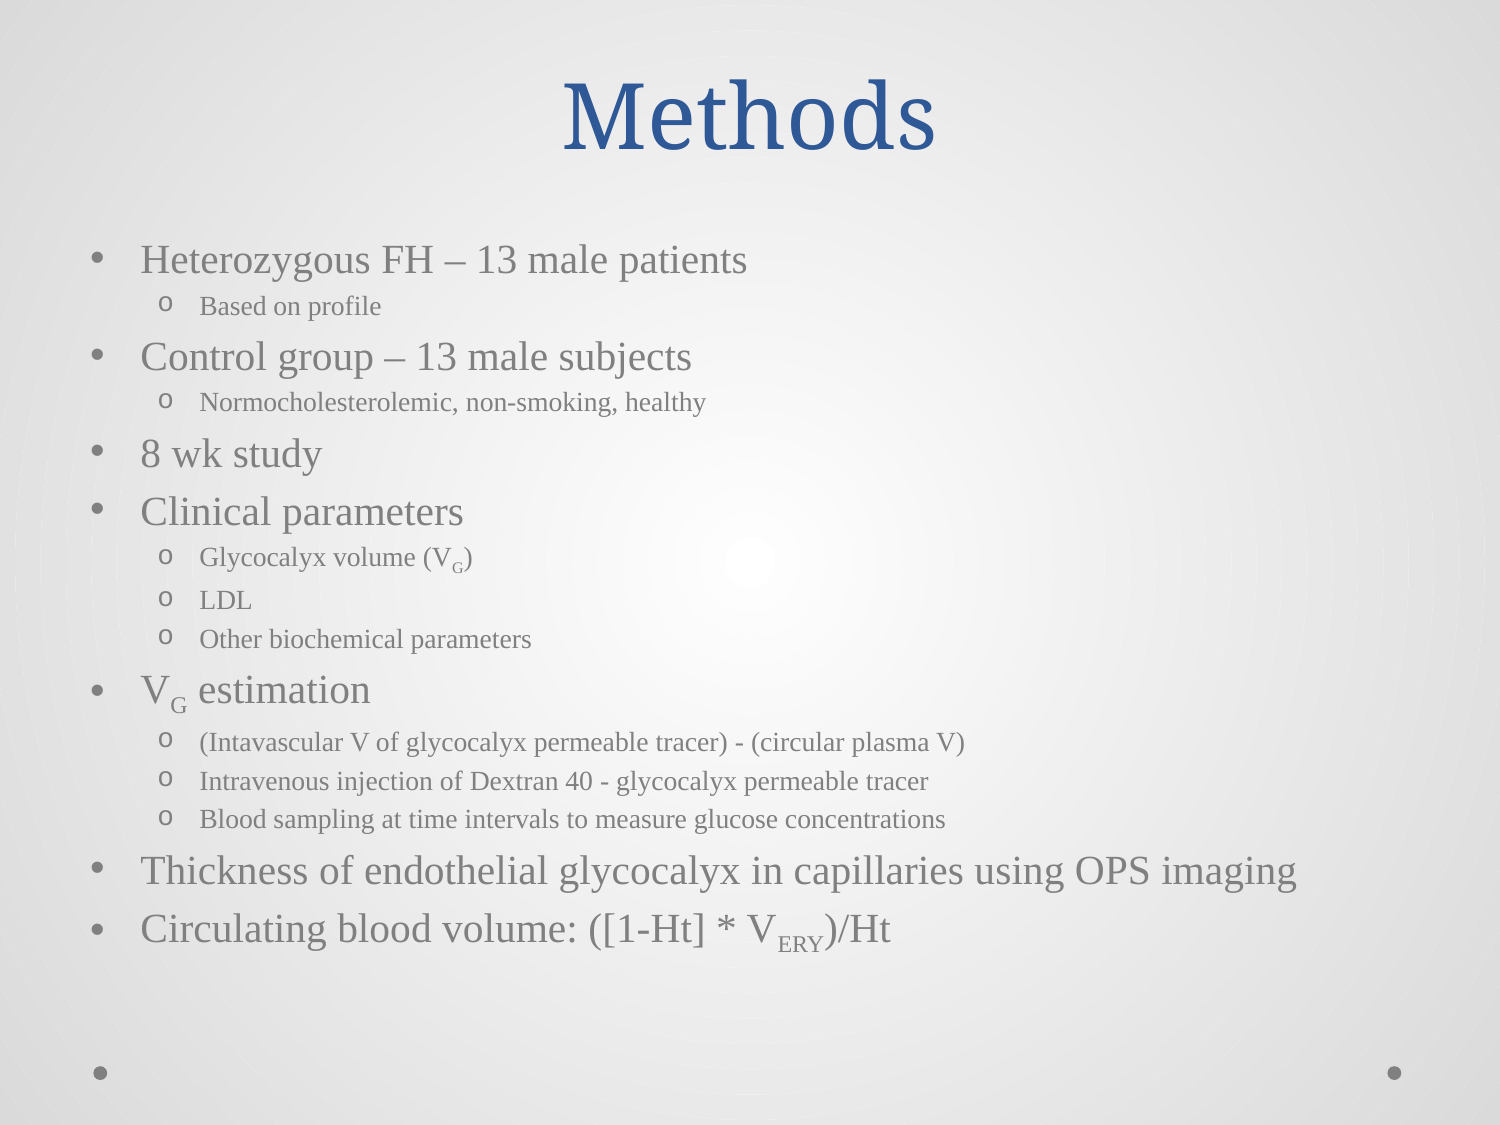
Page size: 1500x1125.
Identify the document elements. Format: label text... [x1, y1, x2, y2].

title Methods [75, 0, 1425, 175]
list Heterozygous FH – 13 male patients Based on profile Control group – 13 male subjects Normocholesterolemic, non-smoking, healthy 8 wk study Clinical parameters Glycocalyx volume (VG) LDL Other biochemical parameters VG estimation (Intavascular V of glycocalyx permeable tracer) - (circular plasma V) Intravenous injection of Dextran 40 - glycocalyx permeable tracer Blood sampling at time intervals to measure glucose concentrations Thickness of endothelial glycocalyx in capillaries using OPS imaging Circulating blood volume: ([1-Ht] * VERY)/Ht [75, 224, 1475, 968]
